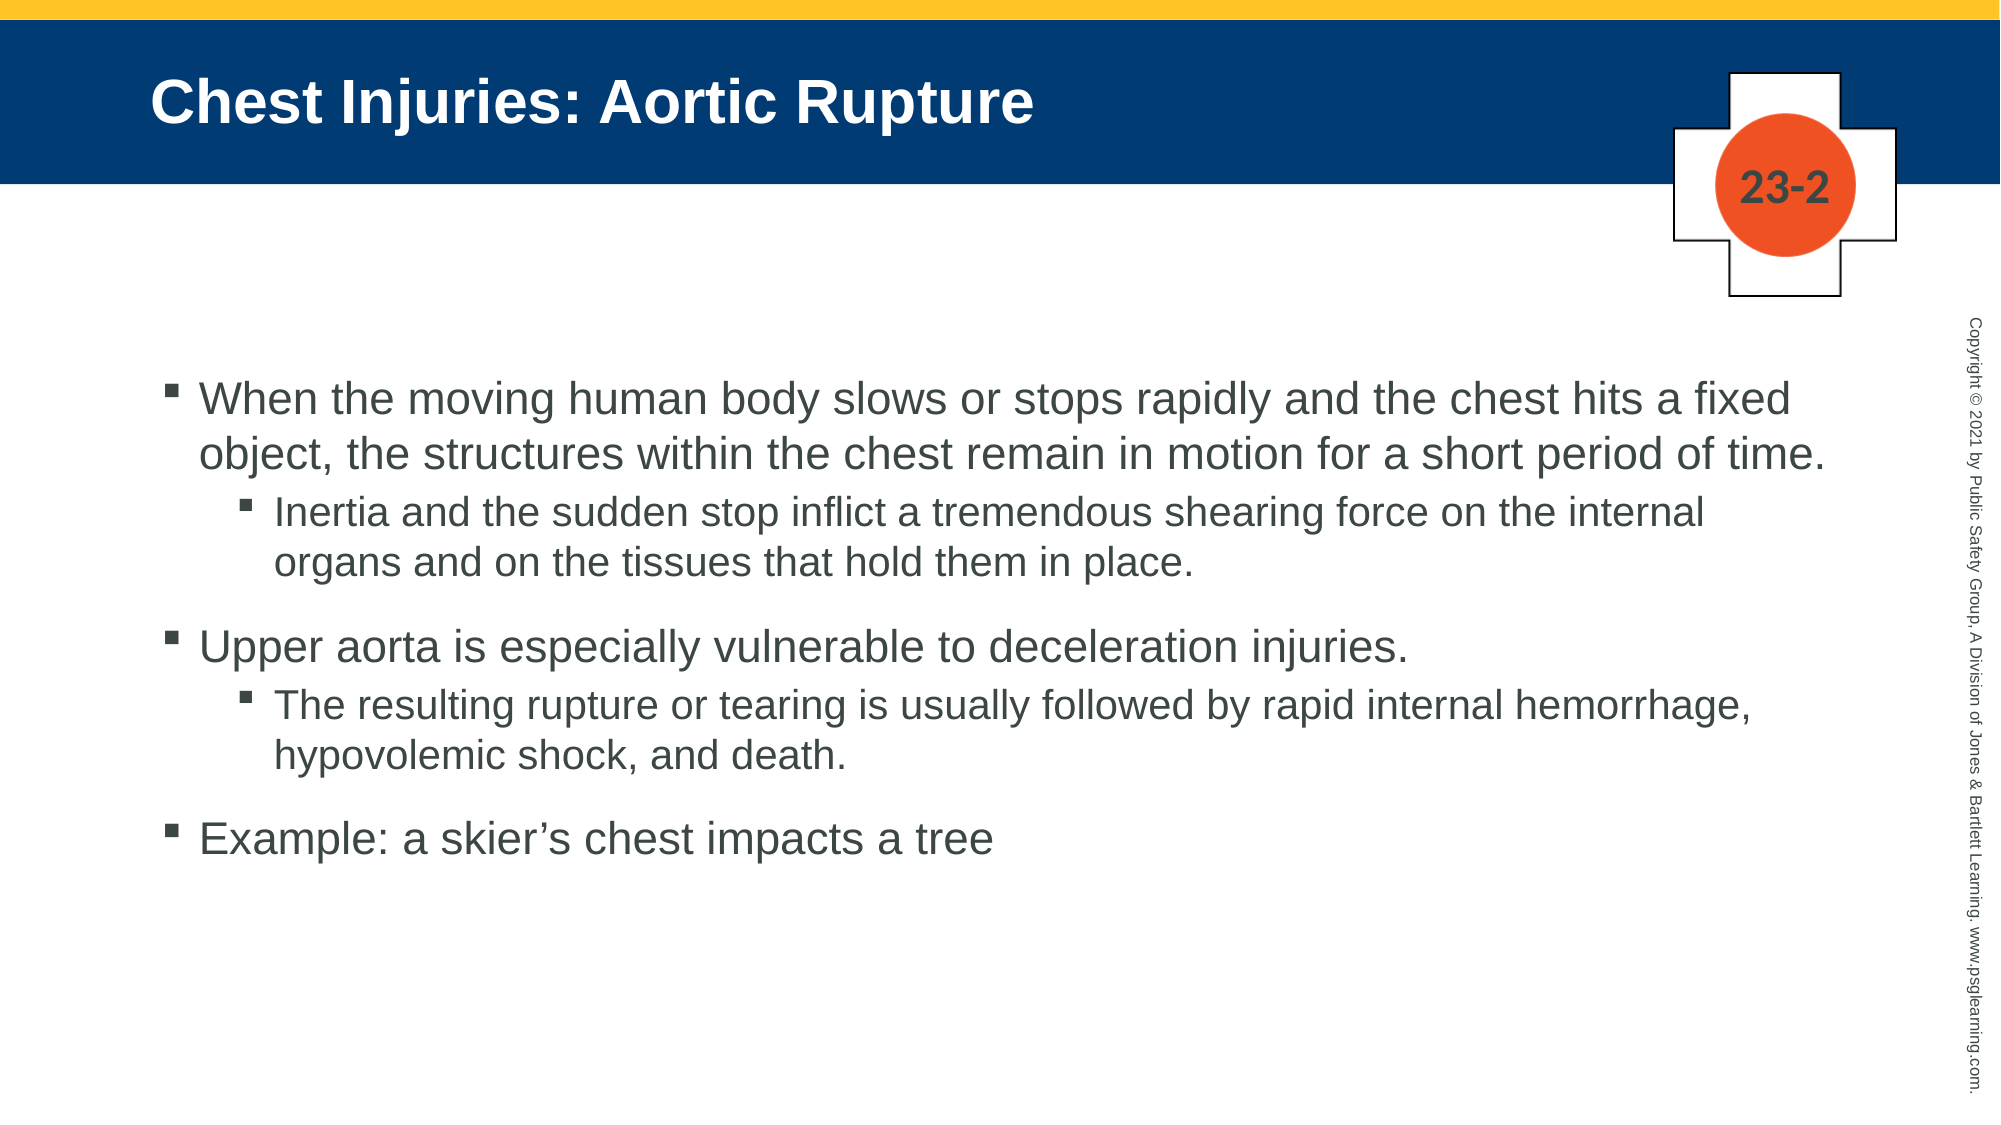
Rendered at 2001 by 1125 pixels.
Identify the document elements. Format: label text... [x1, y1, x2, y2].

title Chest Injuries: Aortic Rupture [0, 19, 2000, 185]
list When the moving human body slows or stops rapidly and the chest hits a fixed object, the structures within the chest remain in motion for a short period of time. Inertia and the sudden stop inflict a tremendous shearing force on the internal organs and on the tissues that hold them in place. Upper aorta is especially vulnerable to deceleration injuries. The resulting rupture or tearing is usually followed by rapid internal hemorrhage, hypovolemic shock, and death. Example: a skier’s chest impacts a tree [146, 361, 1859, 1016]
picture [1673, 72, 1897, 297]
text_box 23-2 [1669, 146, 1673, 222]
